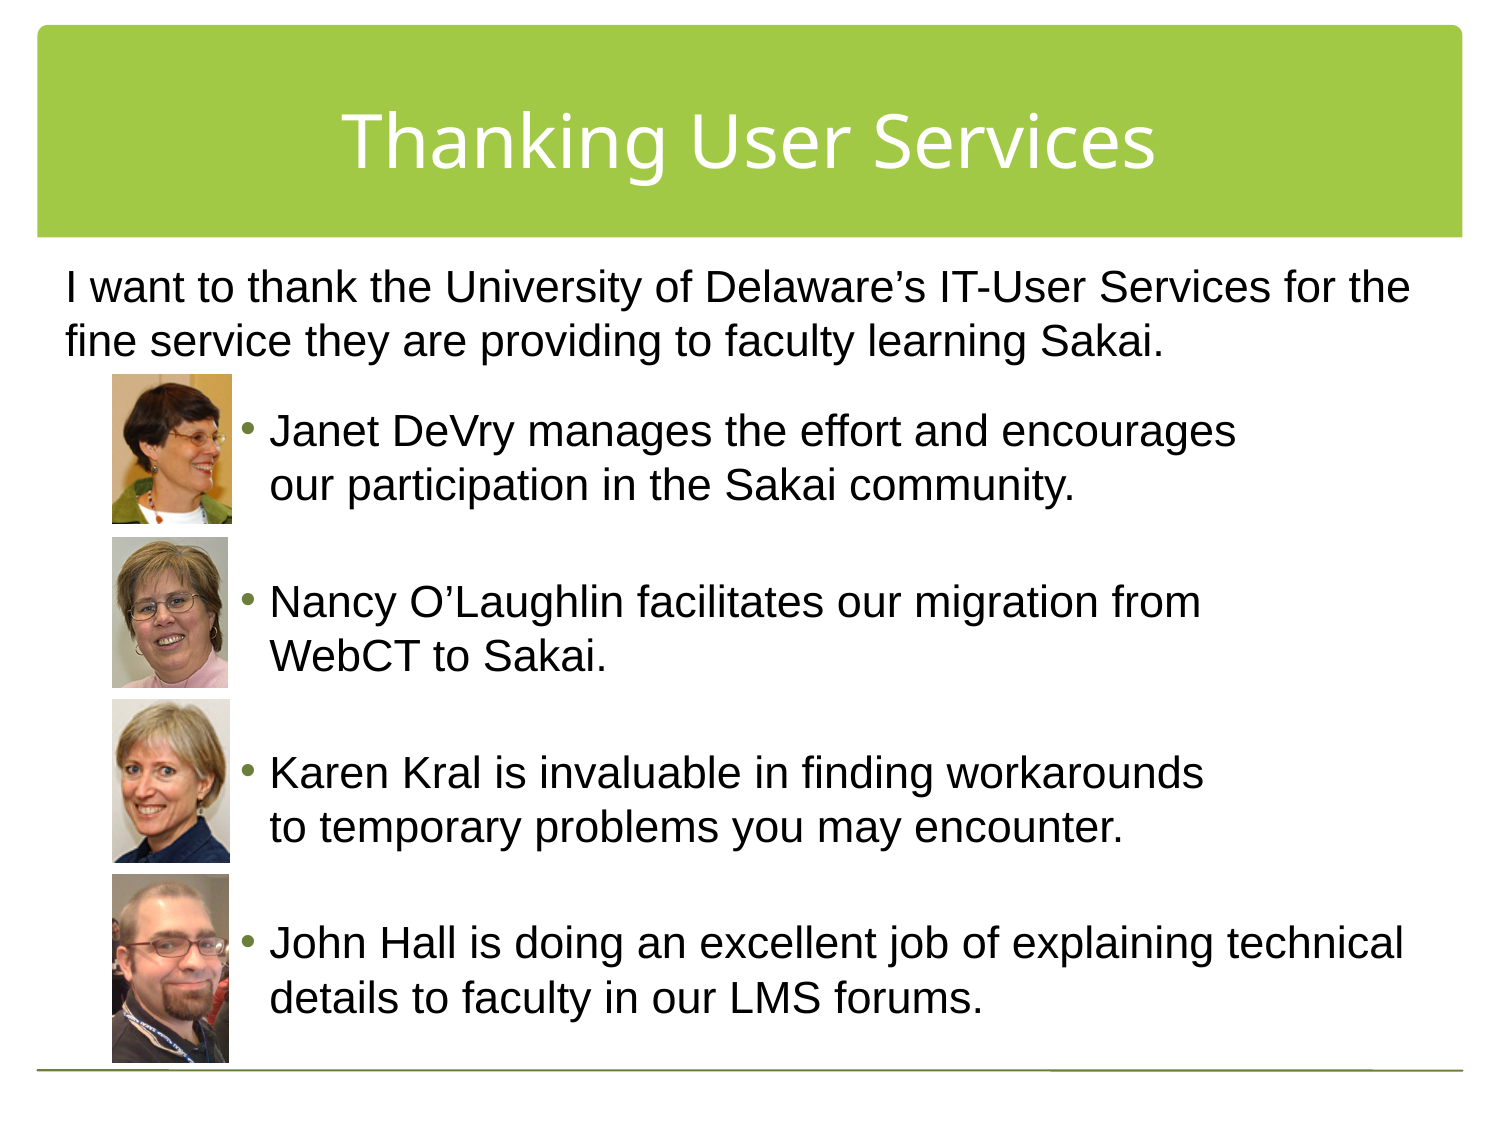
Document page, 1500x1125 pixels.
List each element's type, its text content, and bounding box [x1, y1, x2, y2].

list I want to thank the University of Delaware’s IT-User Services for the fine service they are providing to faculty learning Sakai. Janet DeVry manages the effort and encourages our participation in the Sakai community. Nancy O’Laughlin facilitates our migration from WebCT to Sakai. Karen Kral is invaluable in finding workarounds to temporary problems you may encounter. John Hall is doing an excellent job of explaining technical details to faculty in our LMS forums. [50, 249, 1463, 1038]
picture [112, 374, 232, 524]
title Thanking User Services [50, 45, 1450, 233]
picture [112, 699, 230, 863]
picture [112, 537, 228, 688]
picture [112, 874, 229, 1063]
